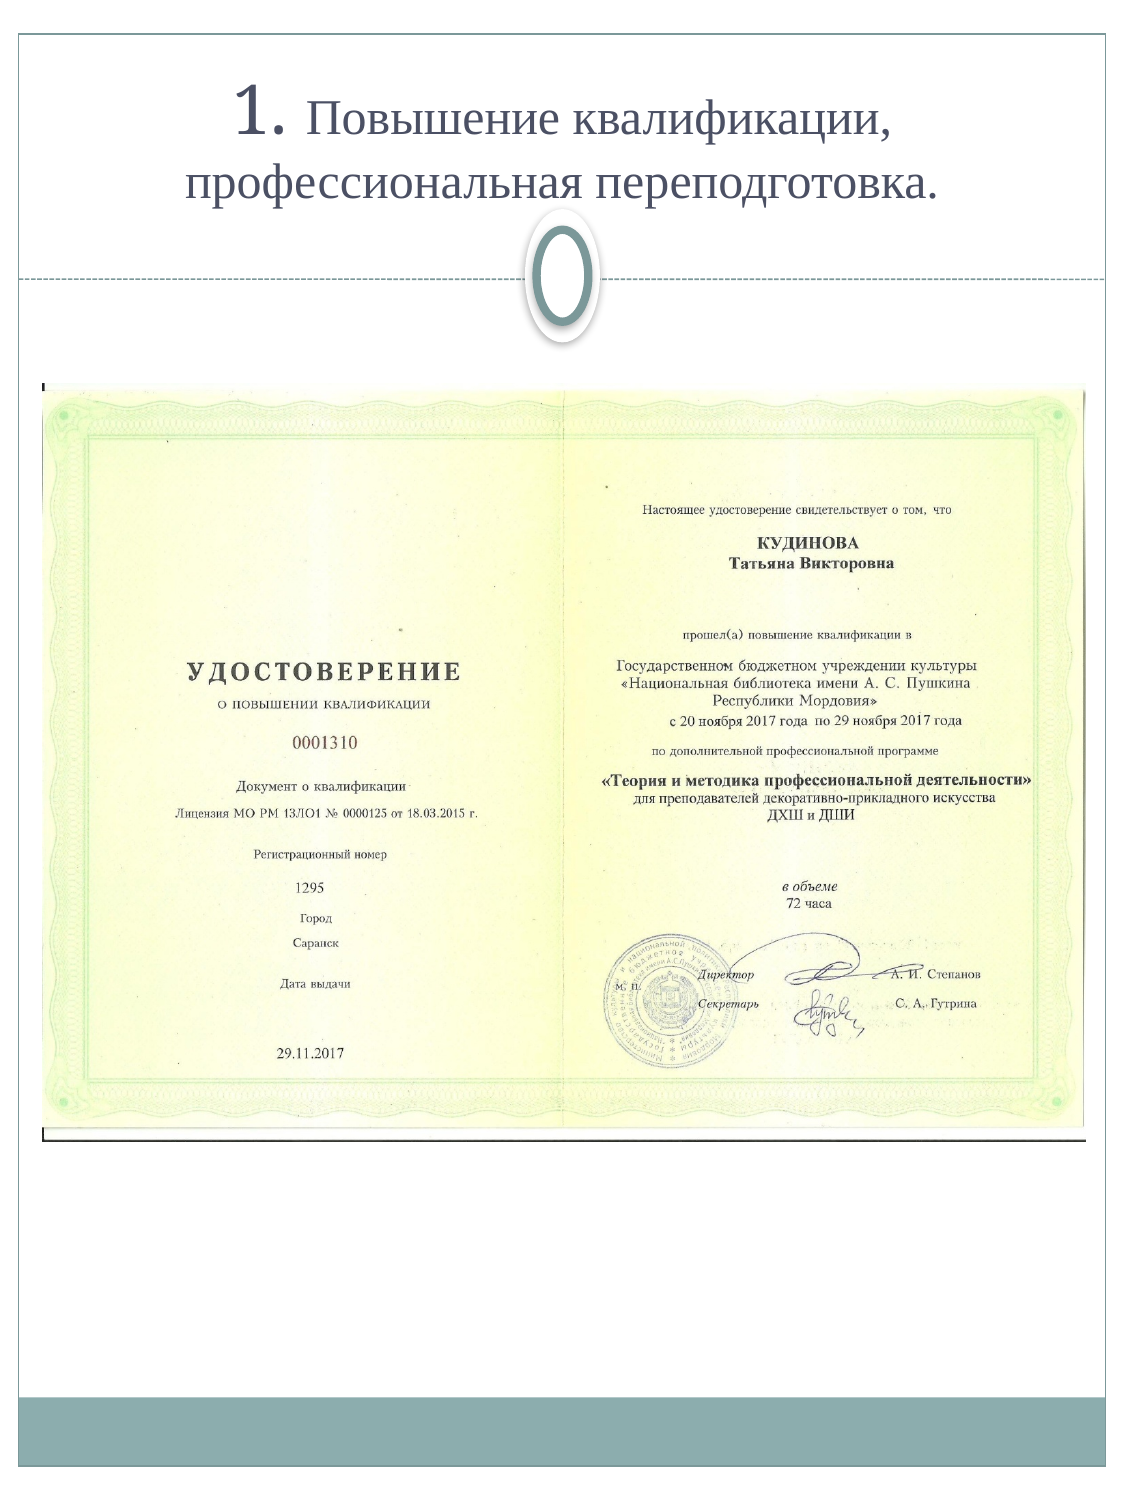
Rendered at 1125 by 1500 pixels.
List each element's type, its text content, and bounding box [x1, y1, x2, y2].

picture [42, 383, 1086, 1142]
title 1. Повышение квалификации, профессиональная переподготовка. [37, 50, 1088, 216]
